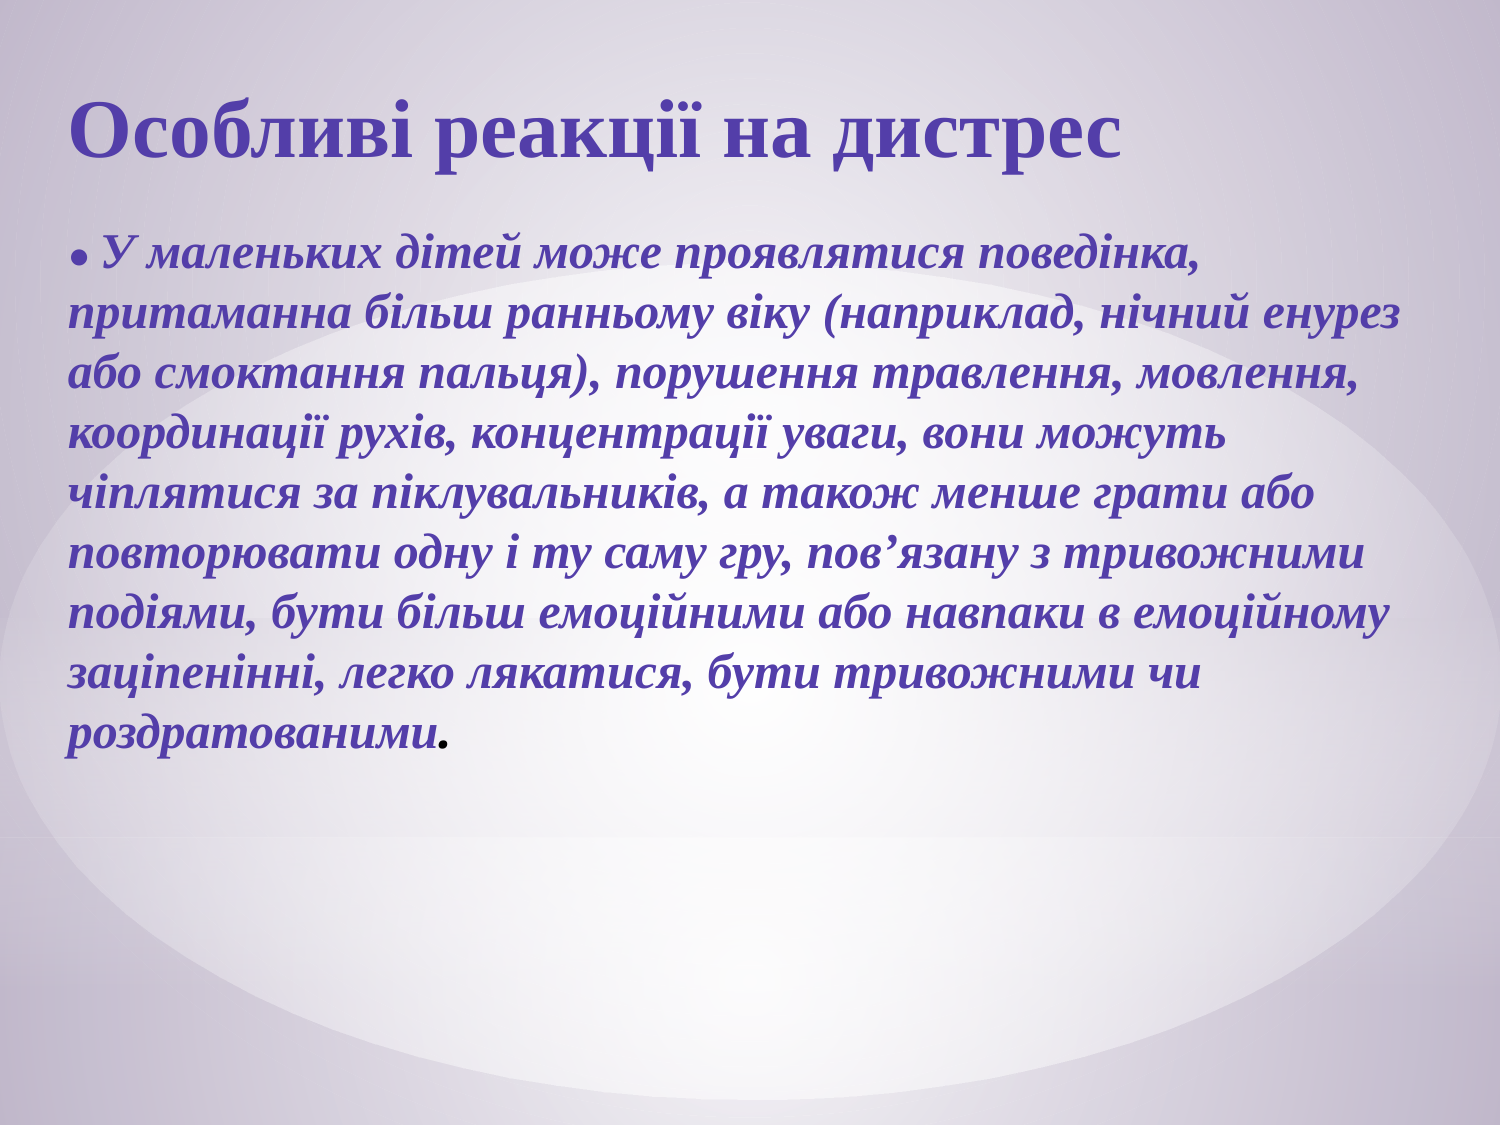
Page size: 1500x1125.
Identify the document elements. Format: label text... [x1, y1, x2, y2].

text_box Особливі реакції на дистрес ● У маленьких дітей може проявлятися поведінка, притаманна більш ранньому віку (наприклад, нічний енурез або смоктання пальця), порушення травлення, мовлення, координації рухів, концентрації уваги, вони можуть чіплятися за піклувальників, а також менше грати або повторювати одну і ту саму гру, пов’язану з тривожними подіями, бути більш емоційними або навпаки в емоційному заціпенінні, легко лякатися, бути тривожними чи роздратованими. [53, 66, 1459, 767]
